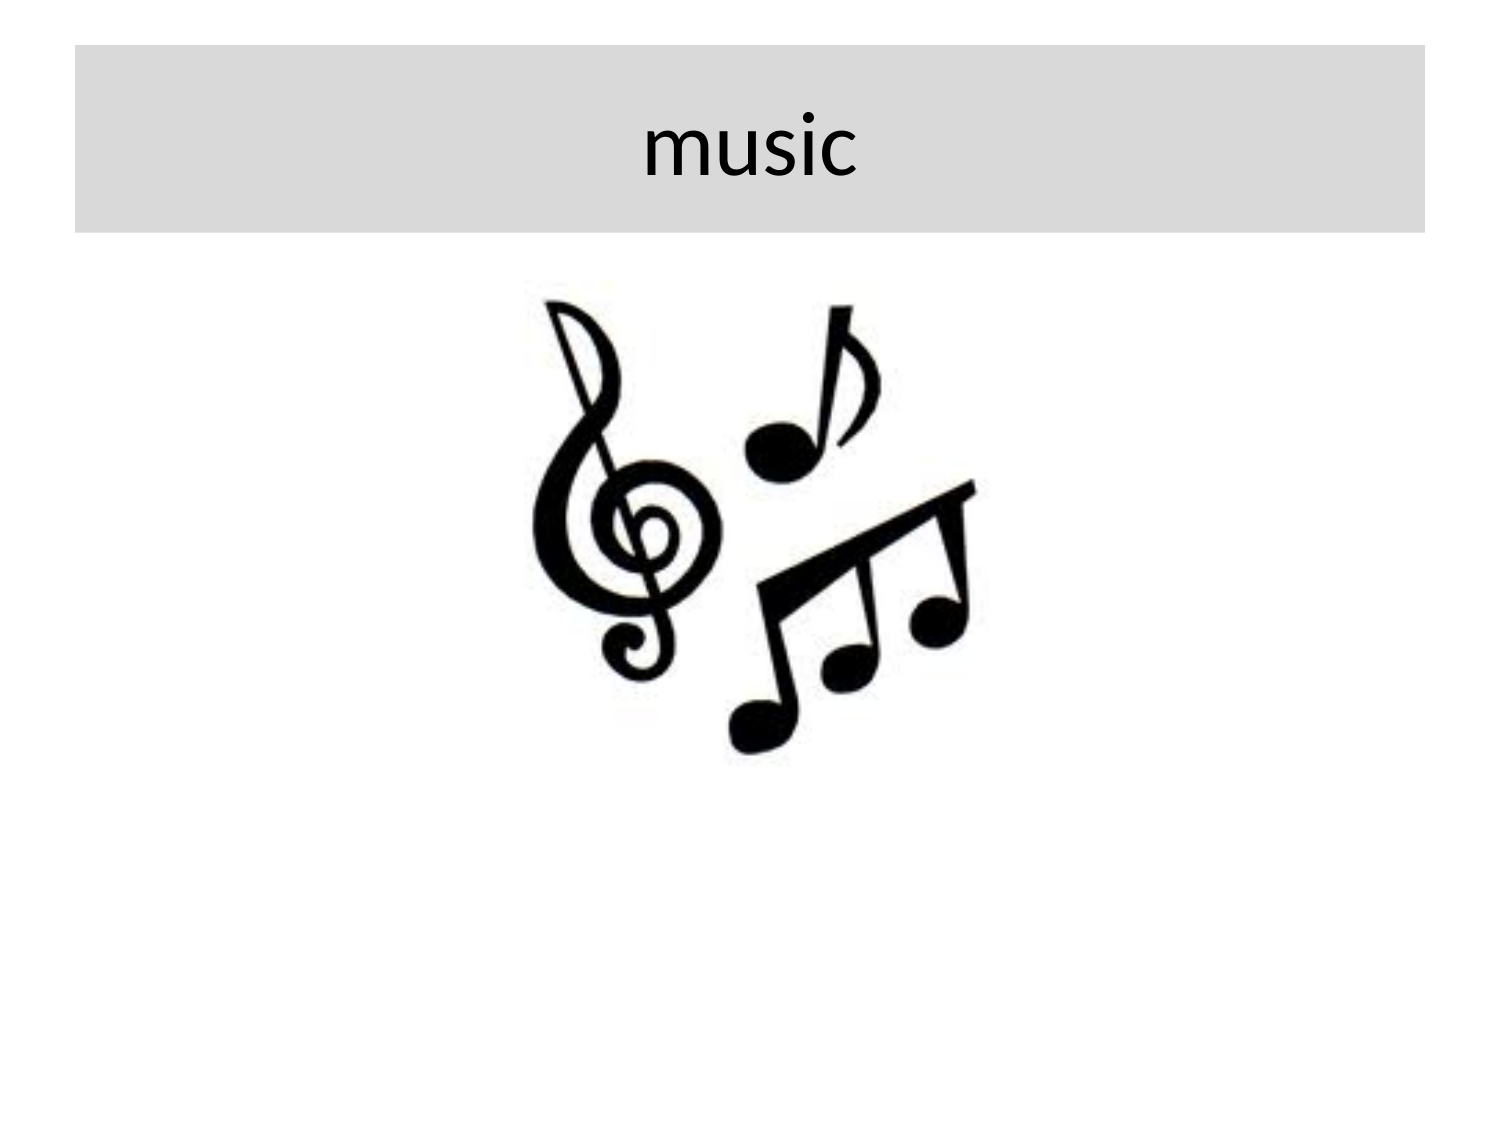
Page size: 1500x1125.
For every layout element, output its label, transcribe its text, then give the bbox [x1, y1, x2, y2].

title music [75, 45, 1425, 233]
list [437, 237, 1078, 837]
